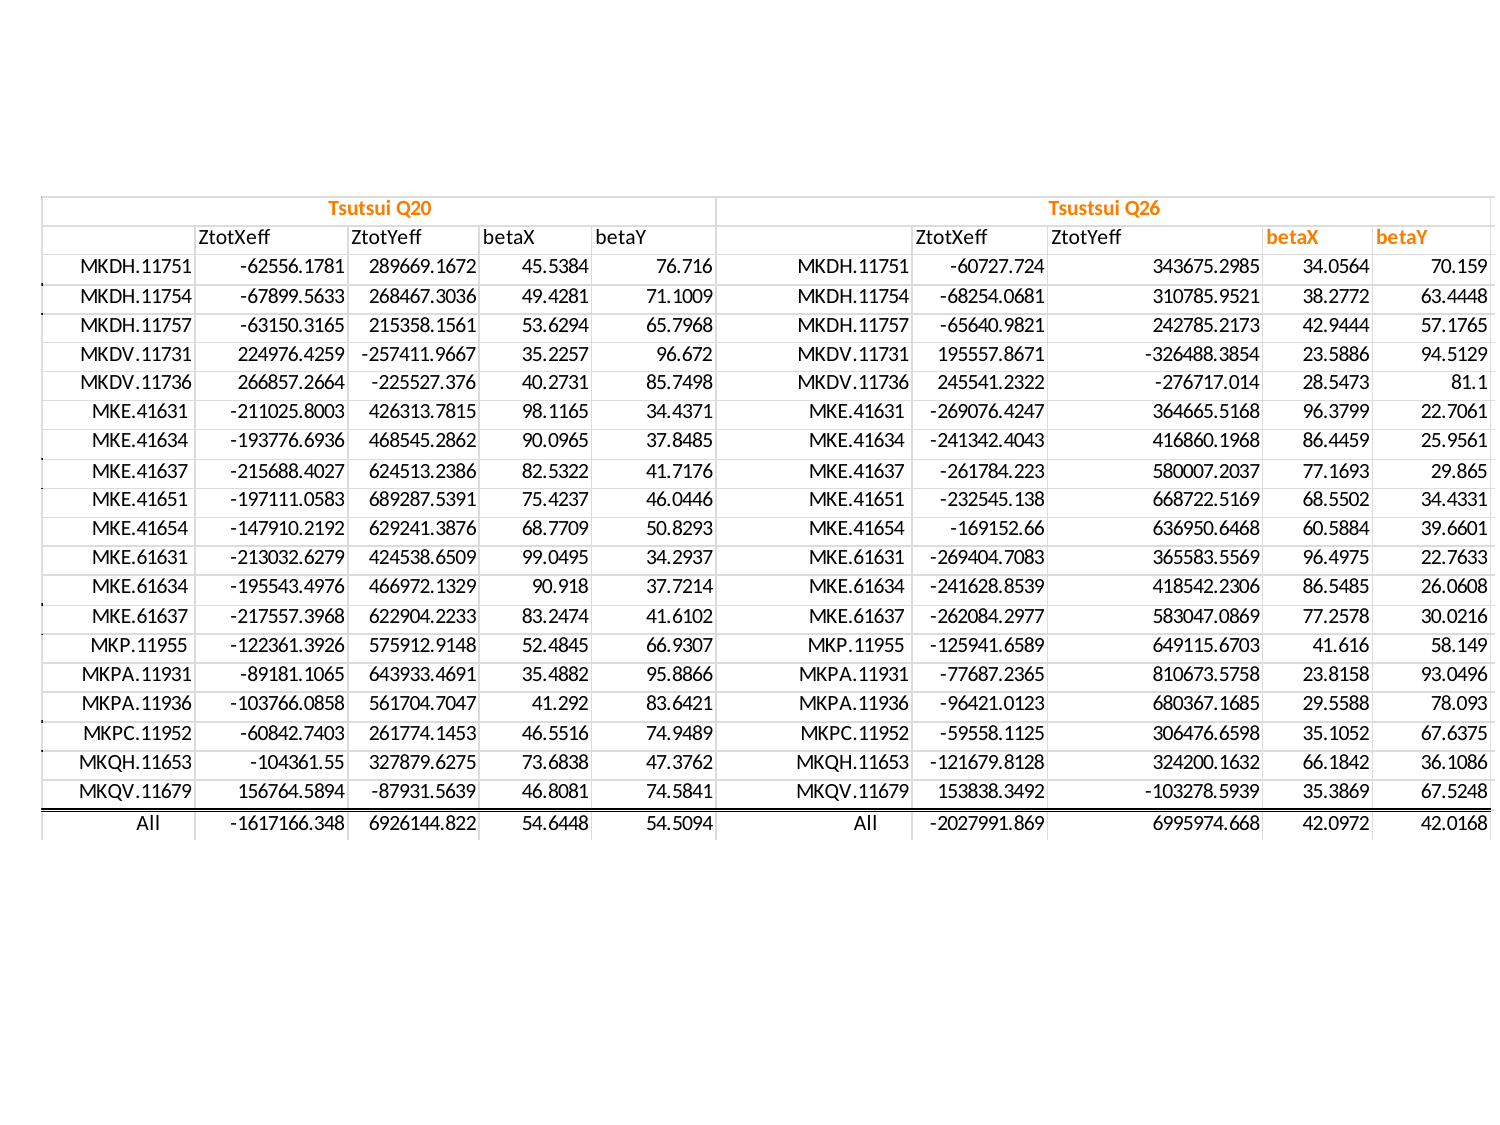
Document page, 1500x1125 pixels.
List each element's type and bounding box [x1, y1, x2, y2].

picture [40, 196, 1495, 842]
